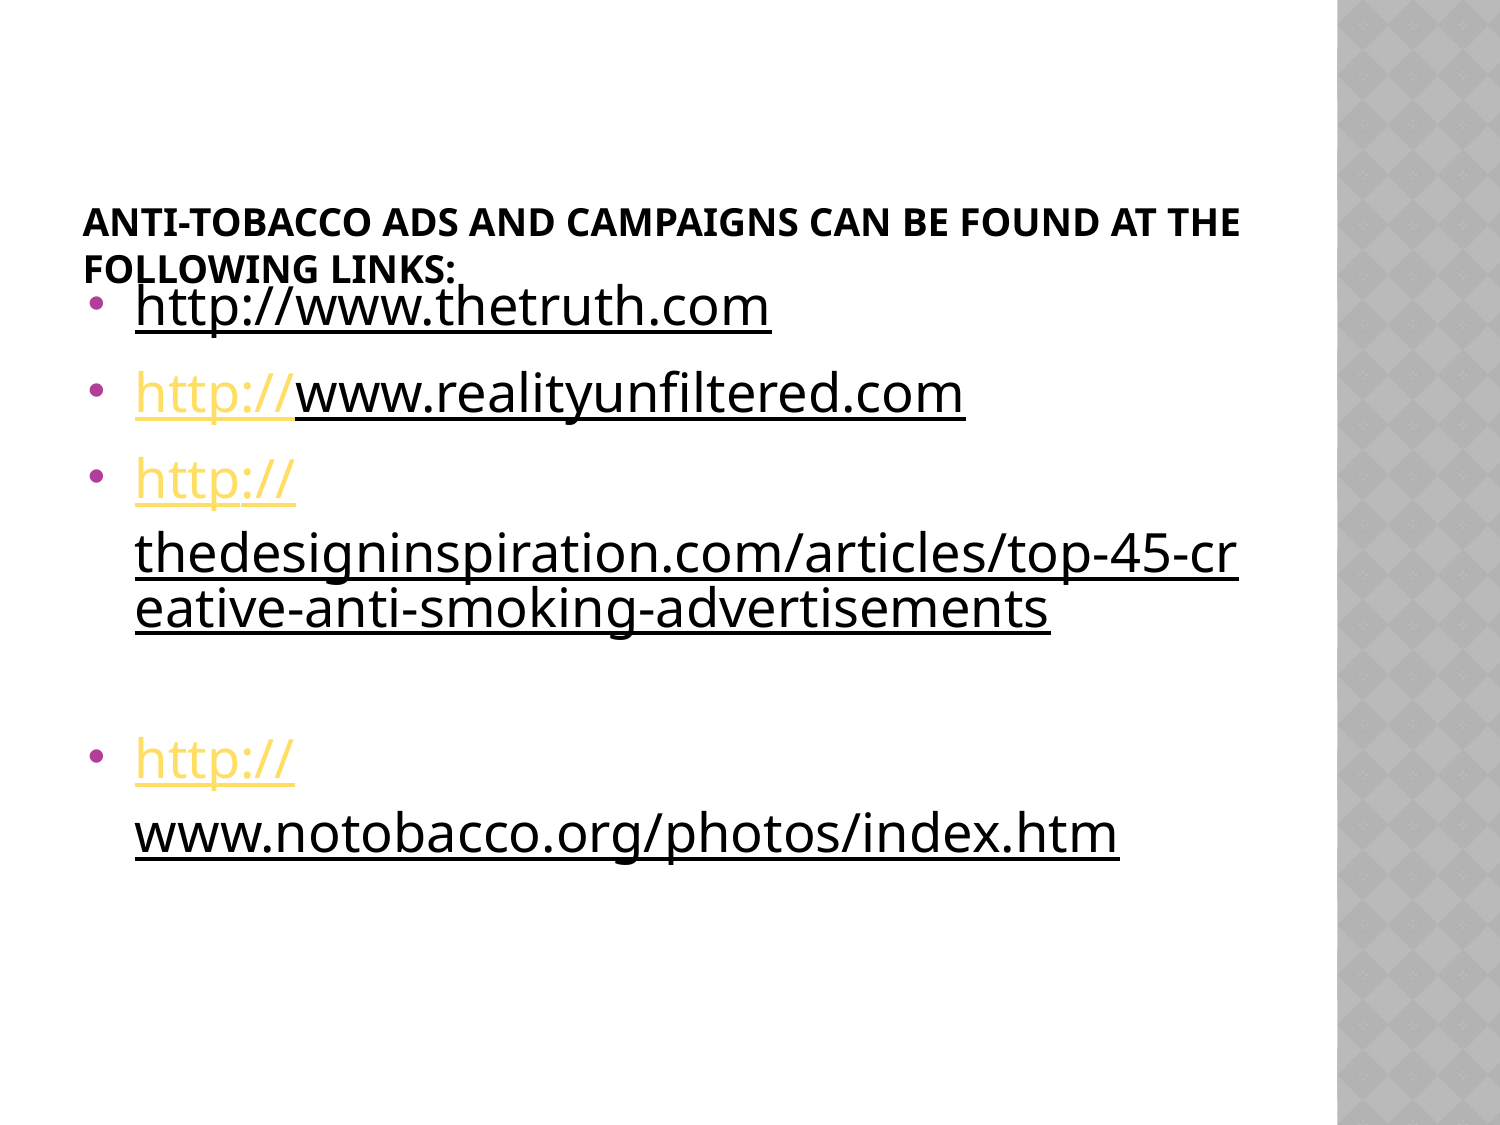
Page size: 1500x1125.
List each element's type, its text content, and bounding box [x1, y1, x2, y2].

title Anti-tobacco ads and campaigns can be found at the following links: [75, 149, 1263, 264]
list http://www.thetruth.com http://www.realityunfiltered.com http://thedesigninspiration.com/articles/top-45-creative-anti-smoking-advertisements http://www.notobacco.org/photos/index.htm [75, 264, 1263, 1059]
